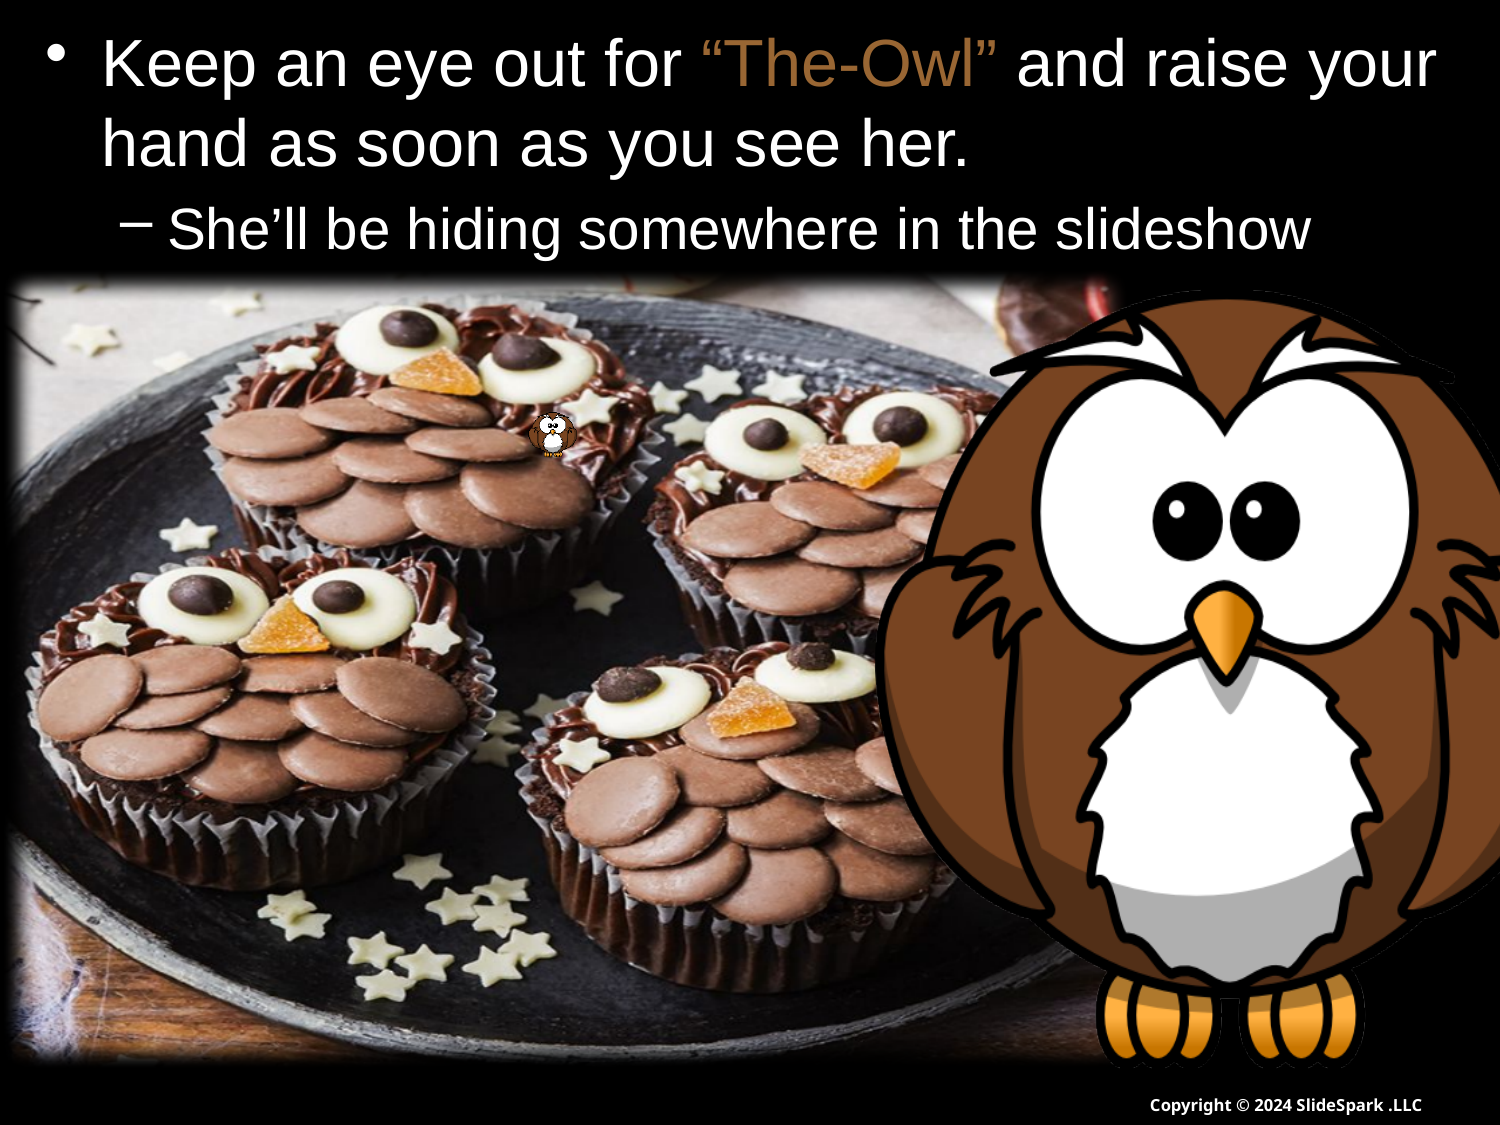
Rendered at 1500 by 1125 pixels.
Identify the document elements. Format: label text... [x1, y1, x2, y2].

text_box Copyright © 2024 SlideSpark .LLC [937, 1087, 1438, 1123]
picture [3, 269, 1500, 1070]
list Keep an eye out for “The-Owl” and raise your hand as soon as you see her. She’ll be hiding somewhere in the slideshow [30, 12, 1475, 287]
